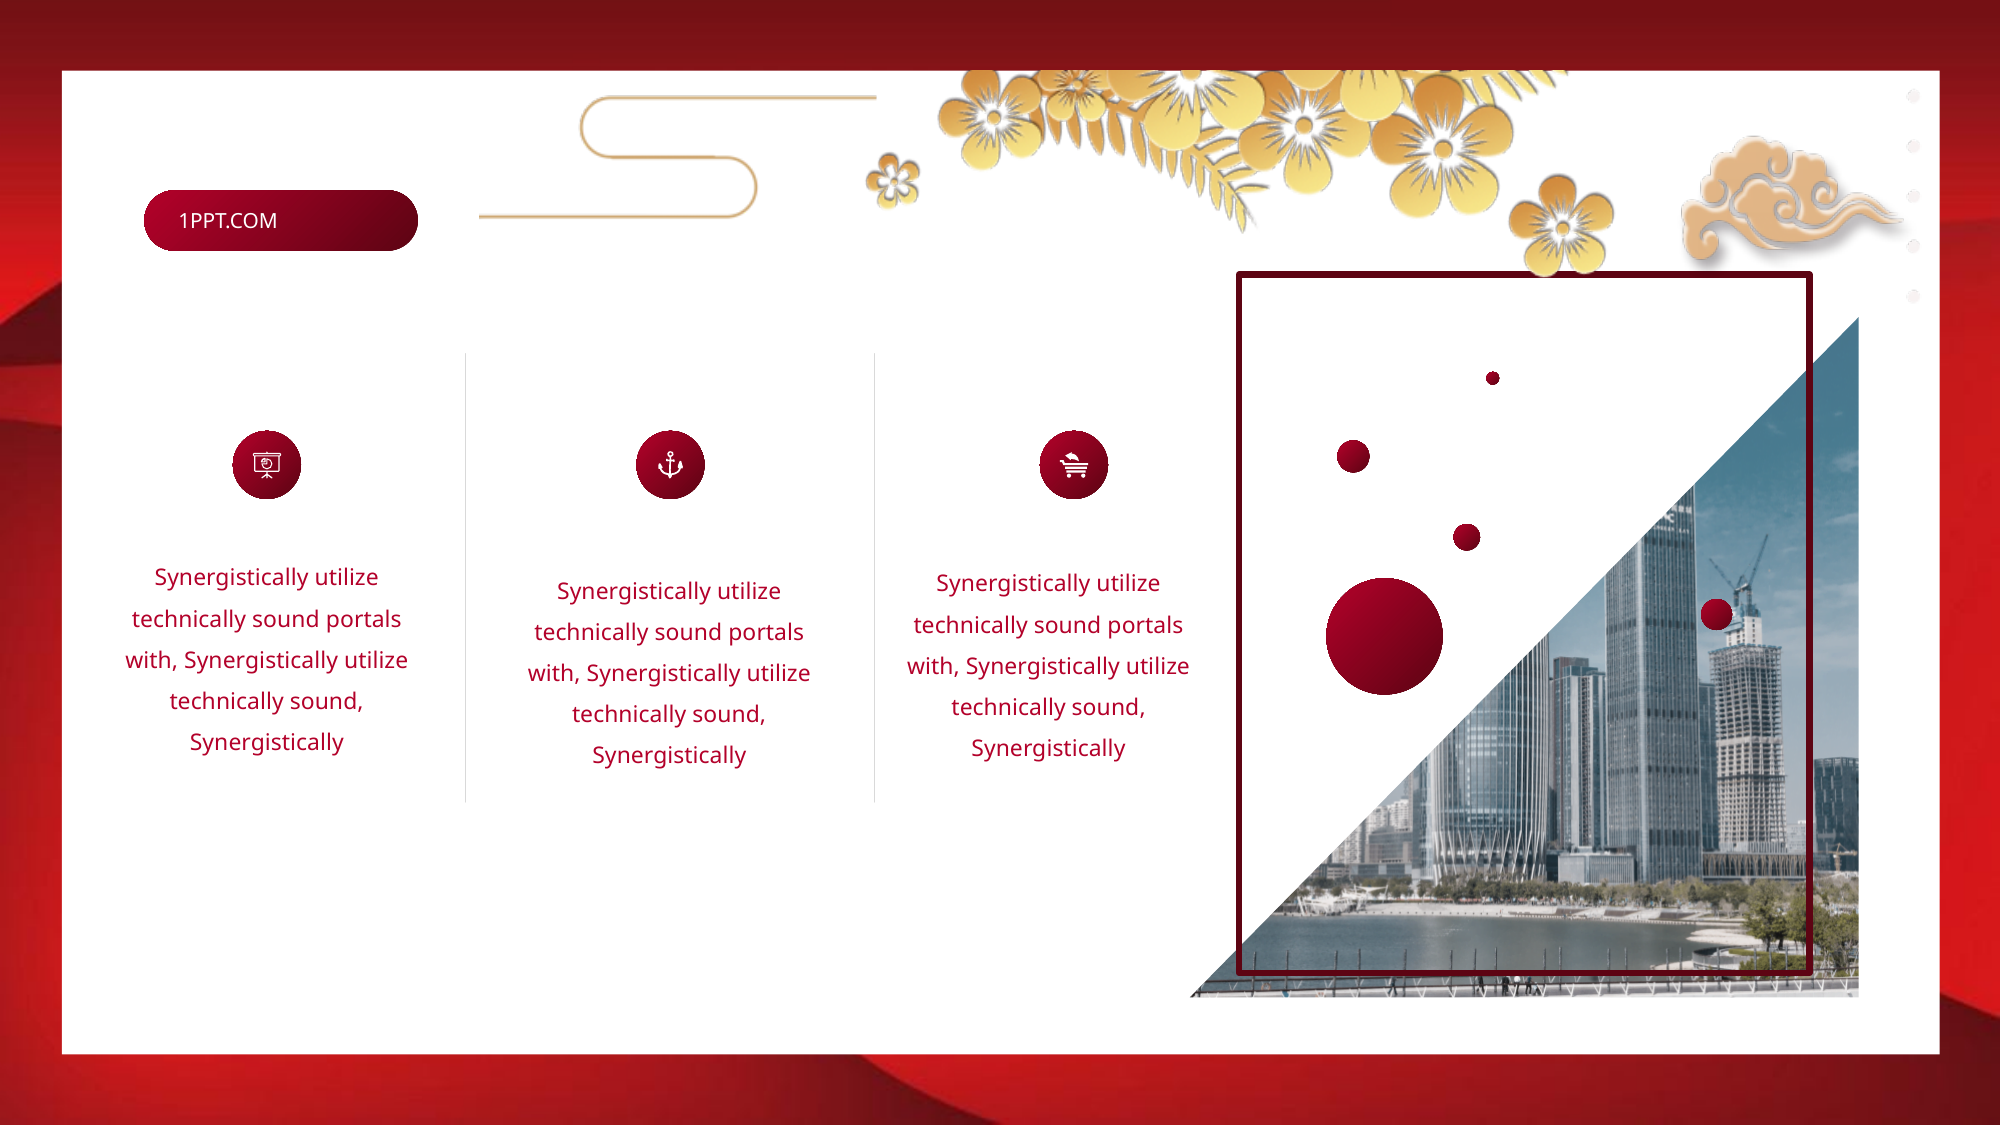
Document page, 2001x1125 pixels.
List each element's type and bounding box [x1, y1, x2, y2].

picture [479, 70, 2000, 318]
text_box [0, 0, 2000, 1125]
